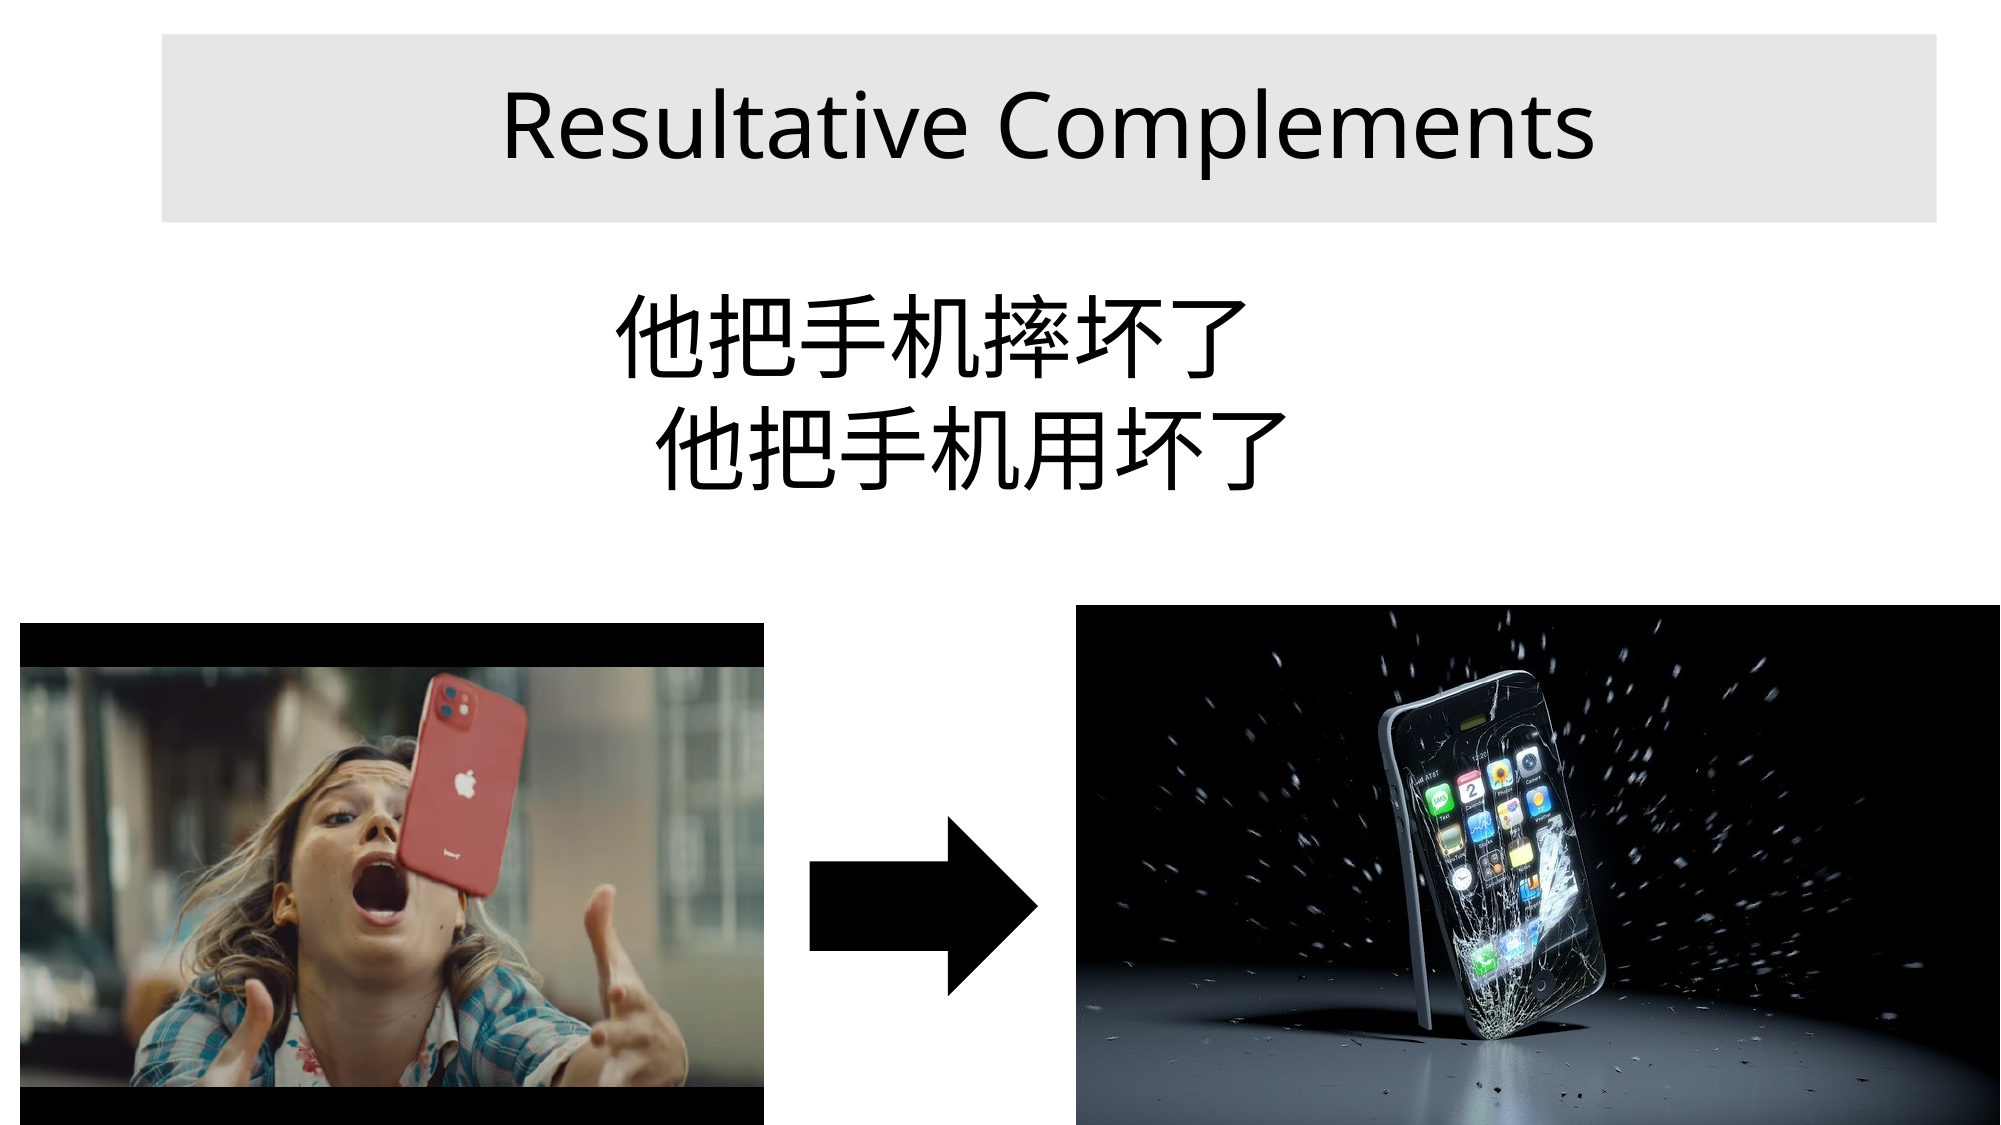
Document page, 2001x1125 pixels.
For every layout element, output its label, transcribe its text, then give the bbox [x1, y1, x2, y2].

picture [20, 623, 764, 1125]
text_box 他把手机摔坏了 [139, 168, 1732, 516]
text_box [809, 816, 1038, 997]
title Resultative Complements [161, 34, 1937, 223]
text_box 他把手机用坏了 [179, 280, 1772, 627]
picture [1076, 605, 2000, 1125]
